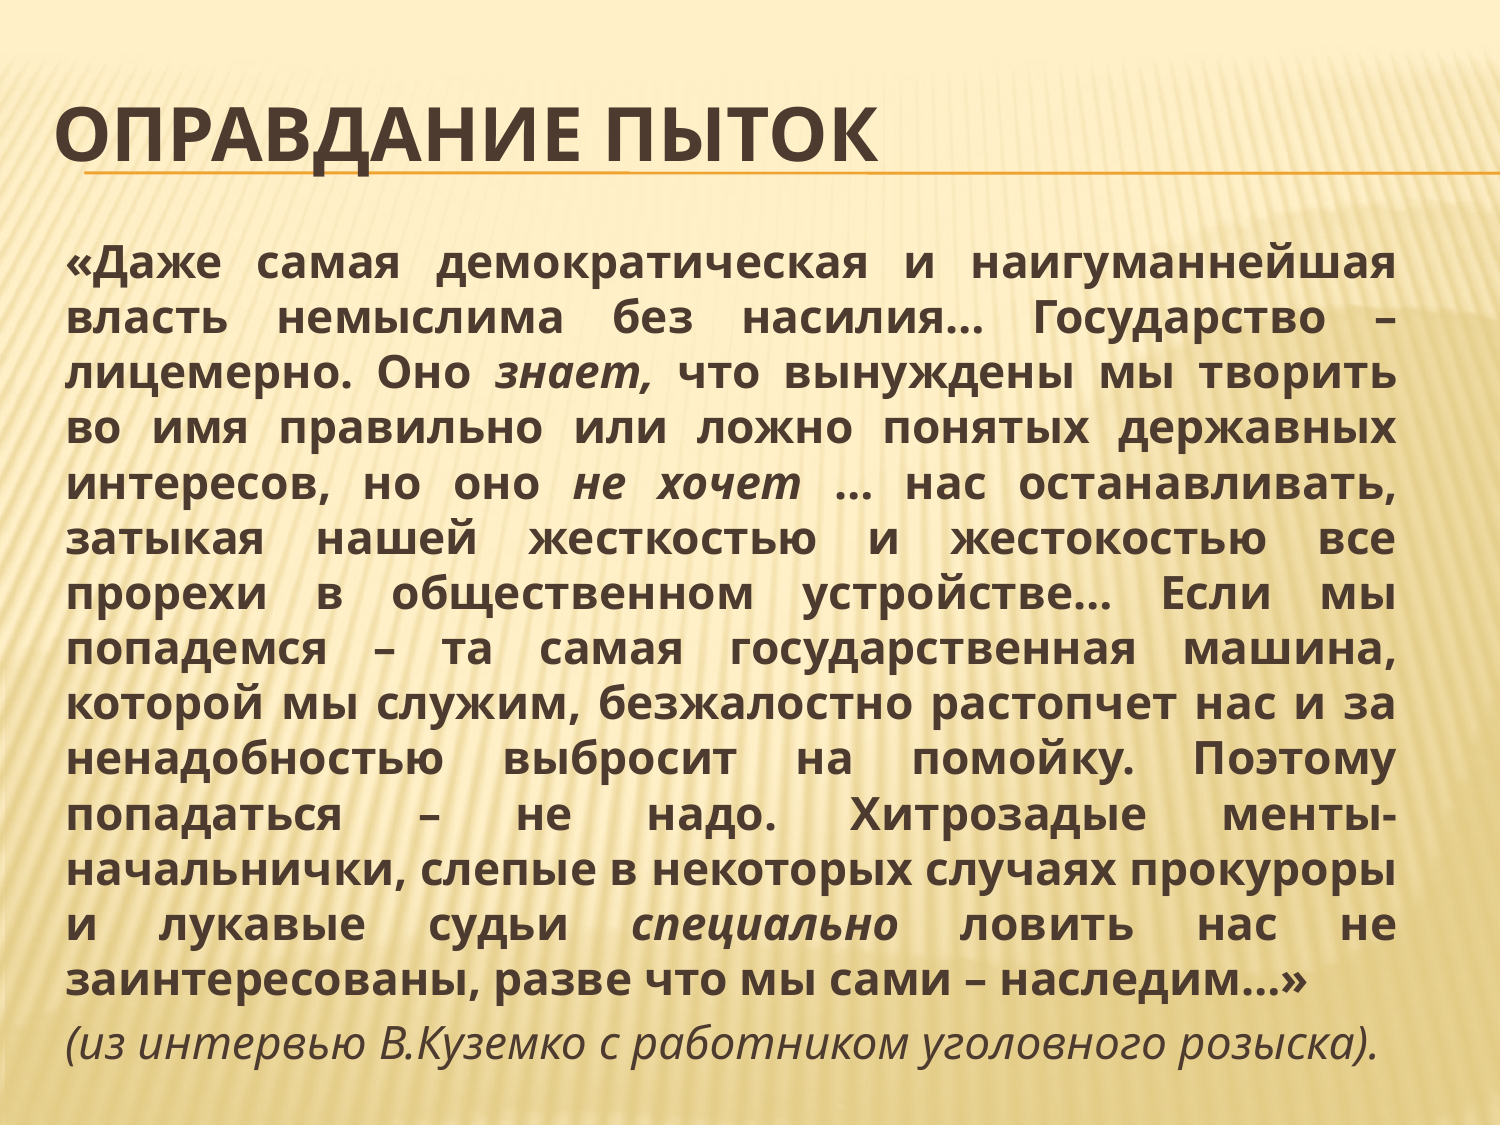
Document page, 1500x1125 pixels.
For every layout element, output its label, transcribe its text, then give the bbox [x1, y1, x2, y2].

list «Даже самая демократическая и наигуманнейшая власть немыслима без насилия… Государство – лицемерно. Оно знает, что вынуждены мы творить во имя правильно или ложно понятых державных интересов, но оно не хочет … нас останавливать, затыкая нашей жесткостью и жестокостью все прорехи в общественном устройстве… Если мы попадемся – та самая государственная машина, которой мы служим, безжалостно растопчет нас и за ненадобностью выбросит на помойку. Поэтому попадаться – не надо. Хитрозадые менты-начальнички, слепые в некоторых случаях прокуроры и лукавые судьи специально ловить нас не заинтересованы, разве что мы сами – наследим…» (из интервью В.Куземко с работником уголовного розыска). [0, 224, 1413, 1125]
title ОПРАВДАНИЕ ПЫТОК [37, 62, 1500, 200]
